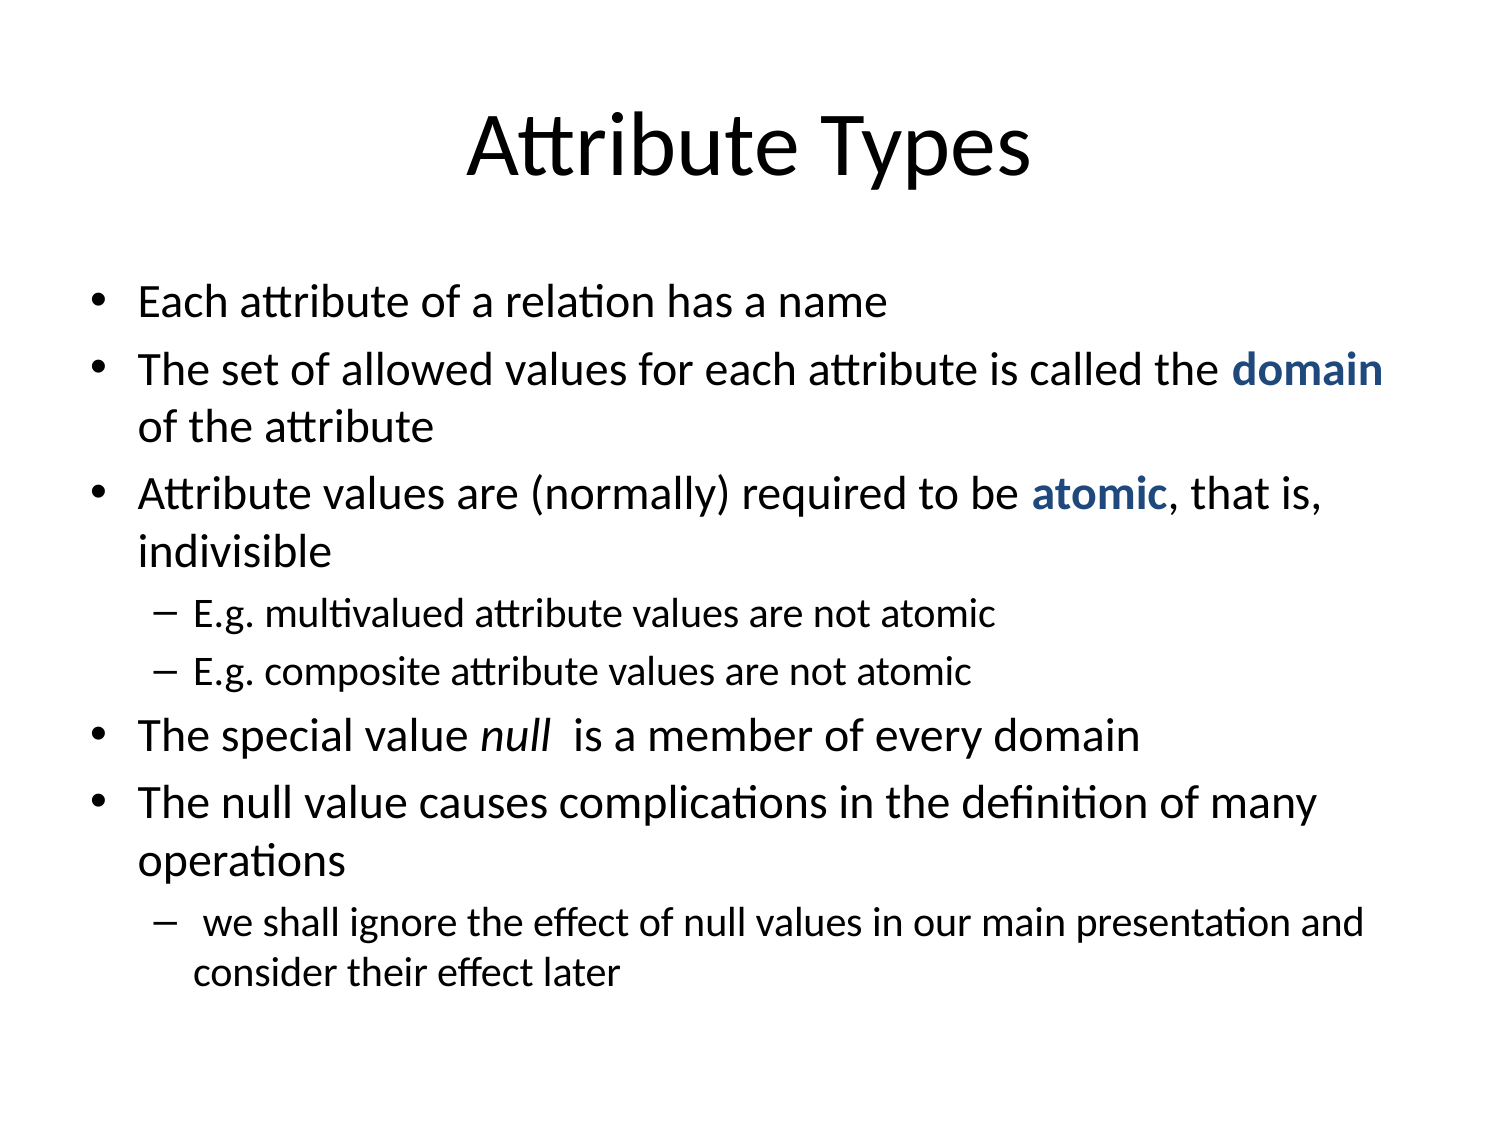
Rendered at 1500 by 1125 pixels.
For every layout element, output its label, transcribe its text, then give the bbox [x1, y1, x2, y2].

list Each attribute of a relation has a name The set of allowed values for each attribute is called the domain of the attribute Attribute values are (normally) required to be atomic, that is, indivisible E.g. multivalued attribute values are not atomic E.g. composite attribute values are not atomic The special value null is a member of every domain The null value causes complications in the definition of many operations we shall ignore the effect of null values in our main presentation and consider their effect later [75, 262, 1425, 1005]
title Attribute Types [75, 45, 1425, 233]
